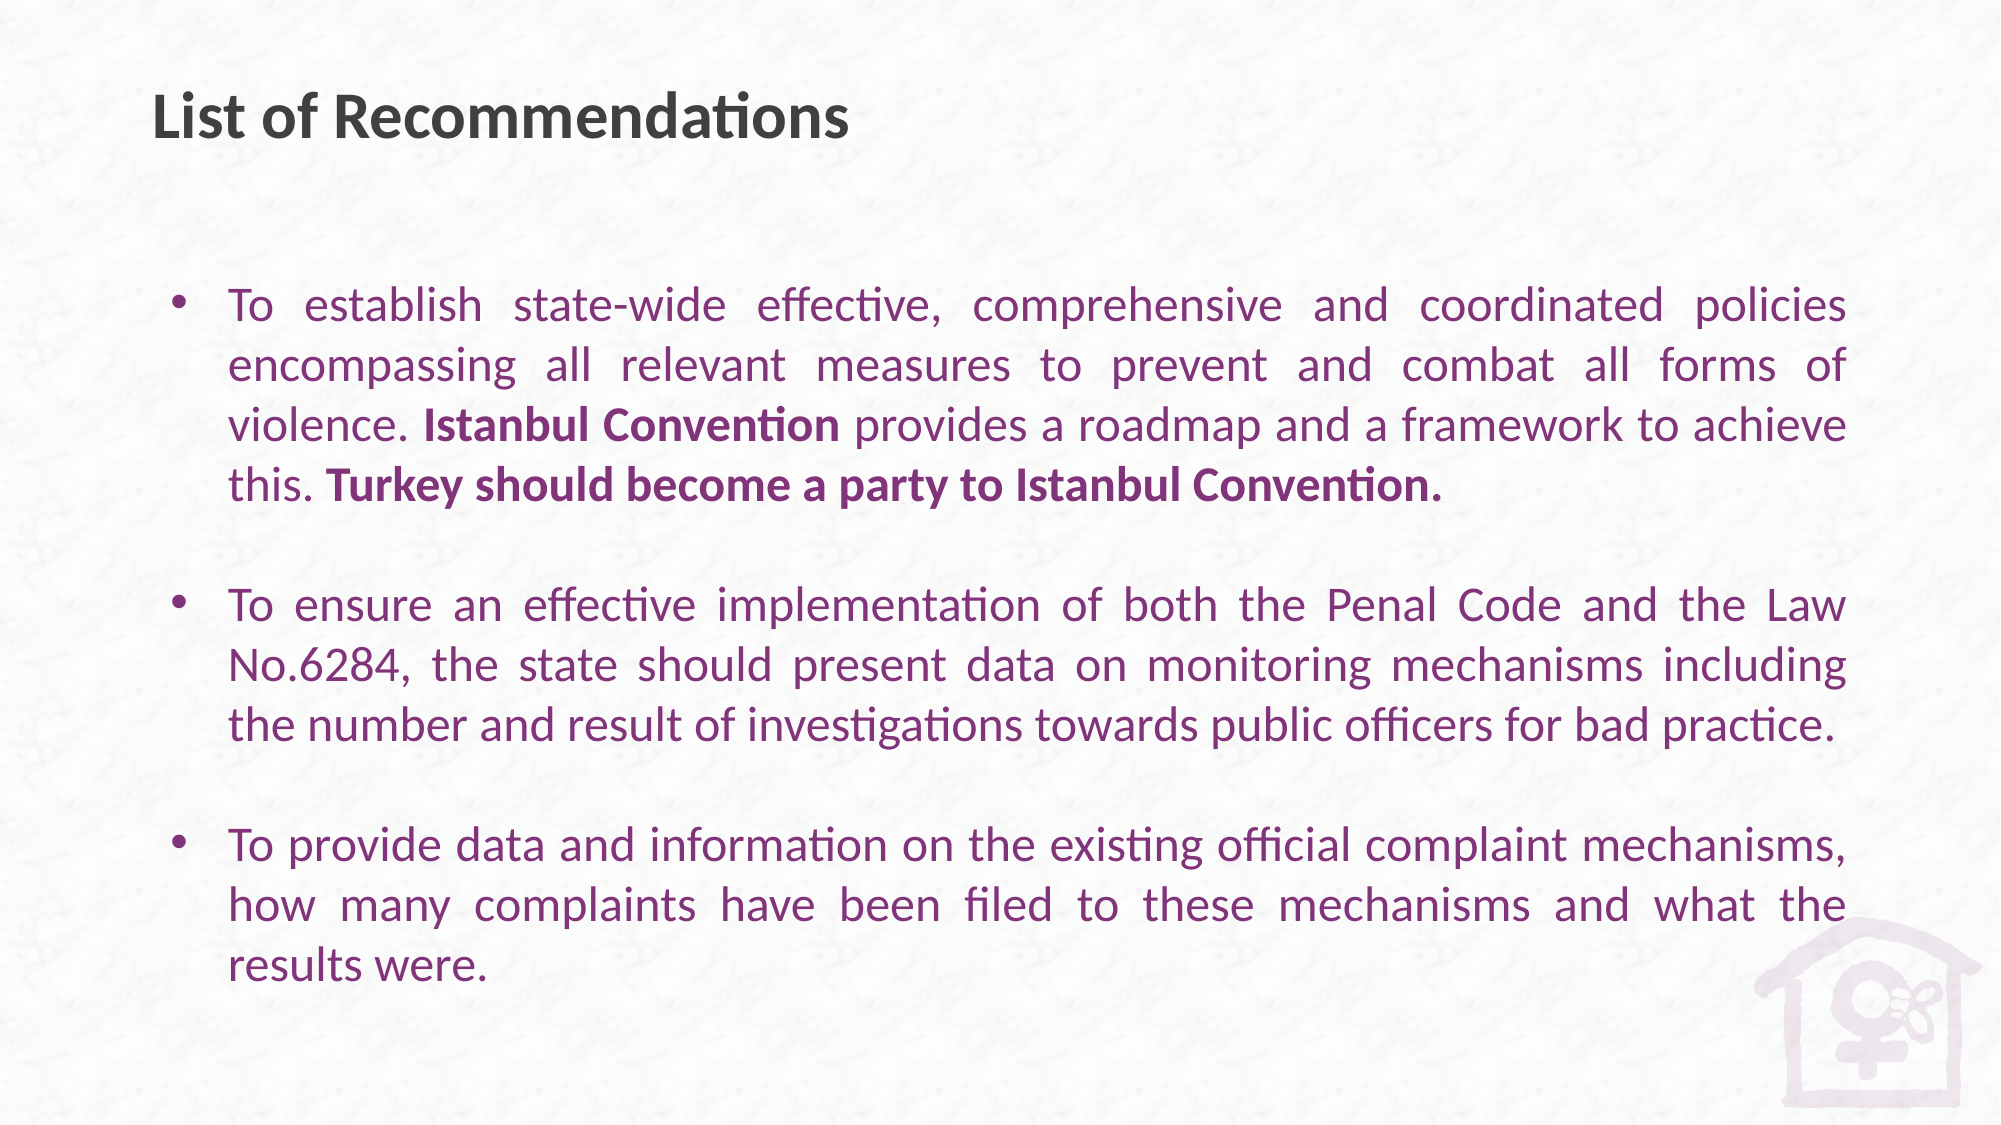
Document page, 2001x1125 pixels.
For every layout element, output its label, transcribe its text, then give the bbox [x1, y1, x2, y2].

list To establish state-wide effective, comprehensive and coordinated policies encompassing all relevant measures to prevent and combat all forms of violence. Istanbul Convention provides a roadmap and a framework to achieve this. Turkey should become a party to Istanbul Convention. To ensure an effective implementation of both the Penal Code and the Law No.6284, the state should present data on monitoring mechanisms including the number and result of investigations towards public officers for bad practice. To provide data and information on the existing official complaint mechanisms, how many complaints have been filed to these mechanisms and what the results were. [138, 263, 1863, 1023]
text_box List of Recommendations [137, 73, 1863, 266]
picture [1754, 916, 1983, 1109]
